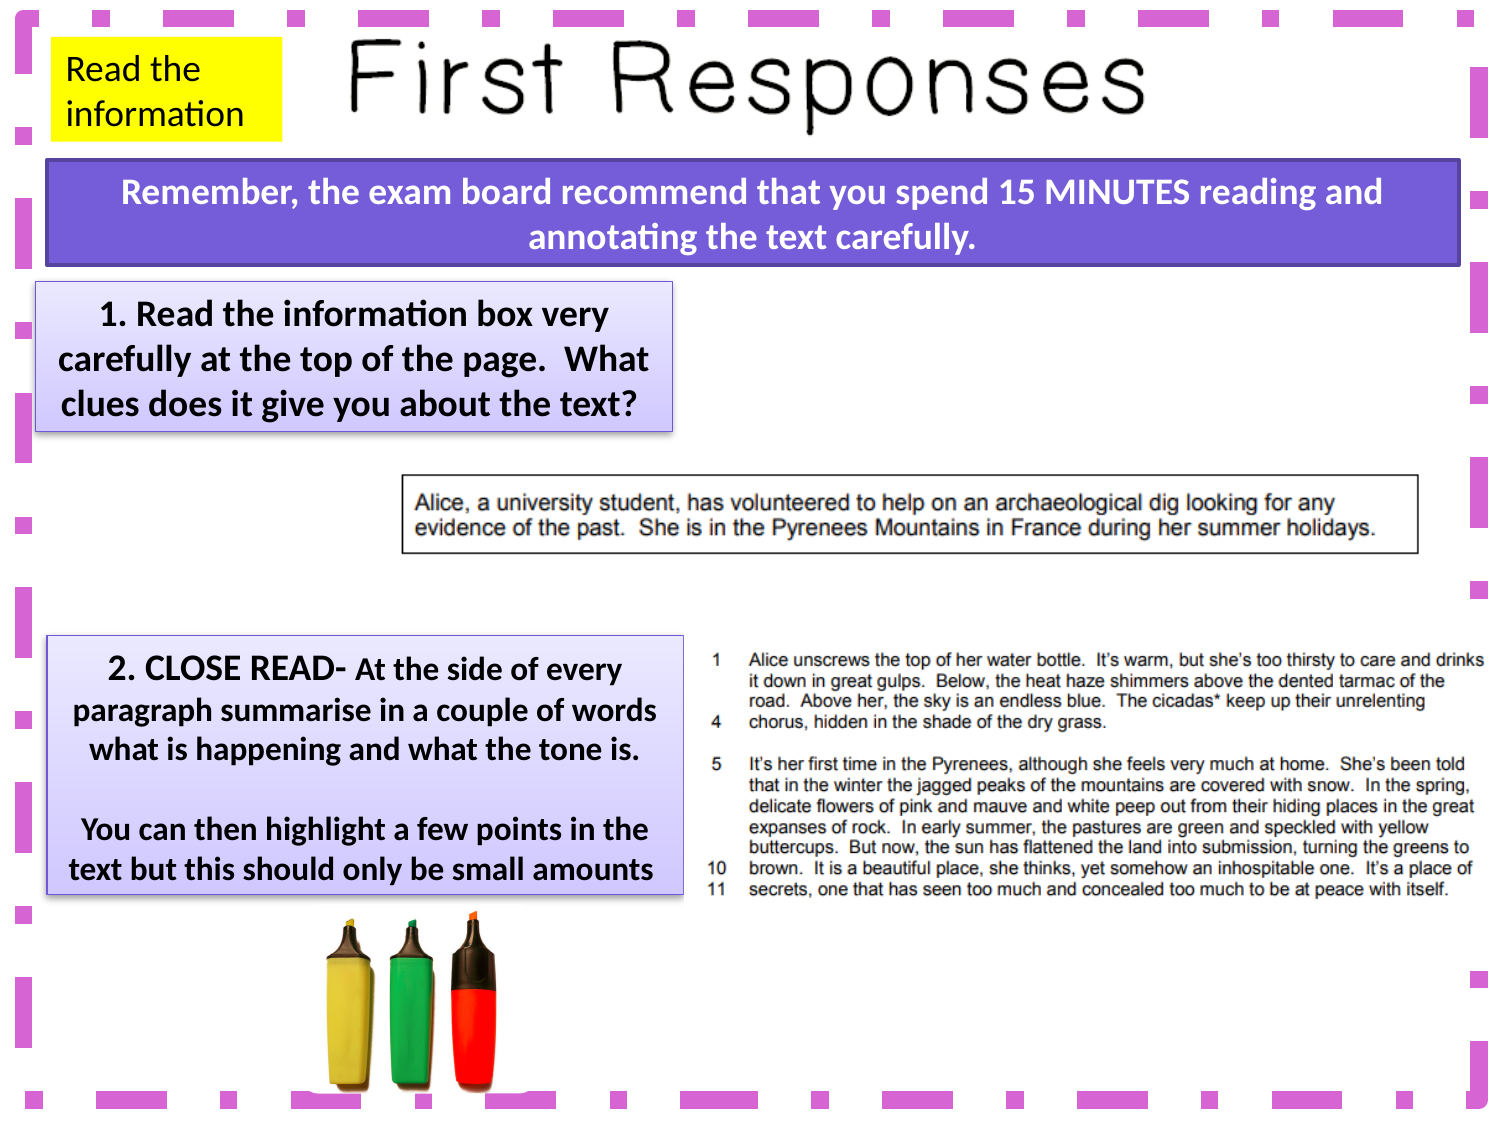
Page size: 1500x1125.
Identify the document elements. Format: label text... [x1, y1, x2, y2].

text_box Read the information [50, 36, 283, 142]
picture [301, 904, 536, 1094]
picture [683, 613, 1500, 920]
text_box [22, 16, 1481, 1102]
text_box 2. CLOSE READ- At the side of every paragraph summarise in a couple of words what is happening and what the tone is. You can then highlight a few points in the text but this should only be small amounts [46, 635, 678, 895]
picture [335, 23, 1165, 145]
picture [355, 443, 1469, 598]
